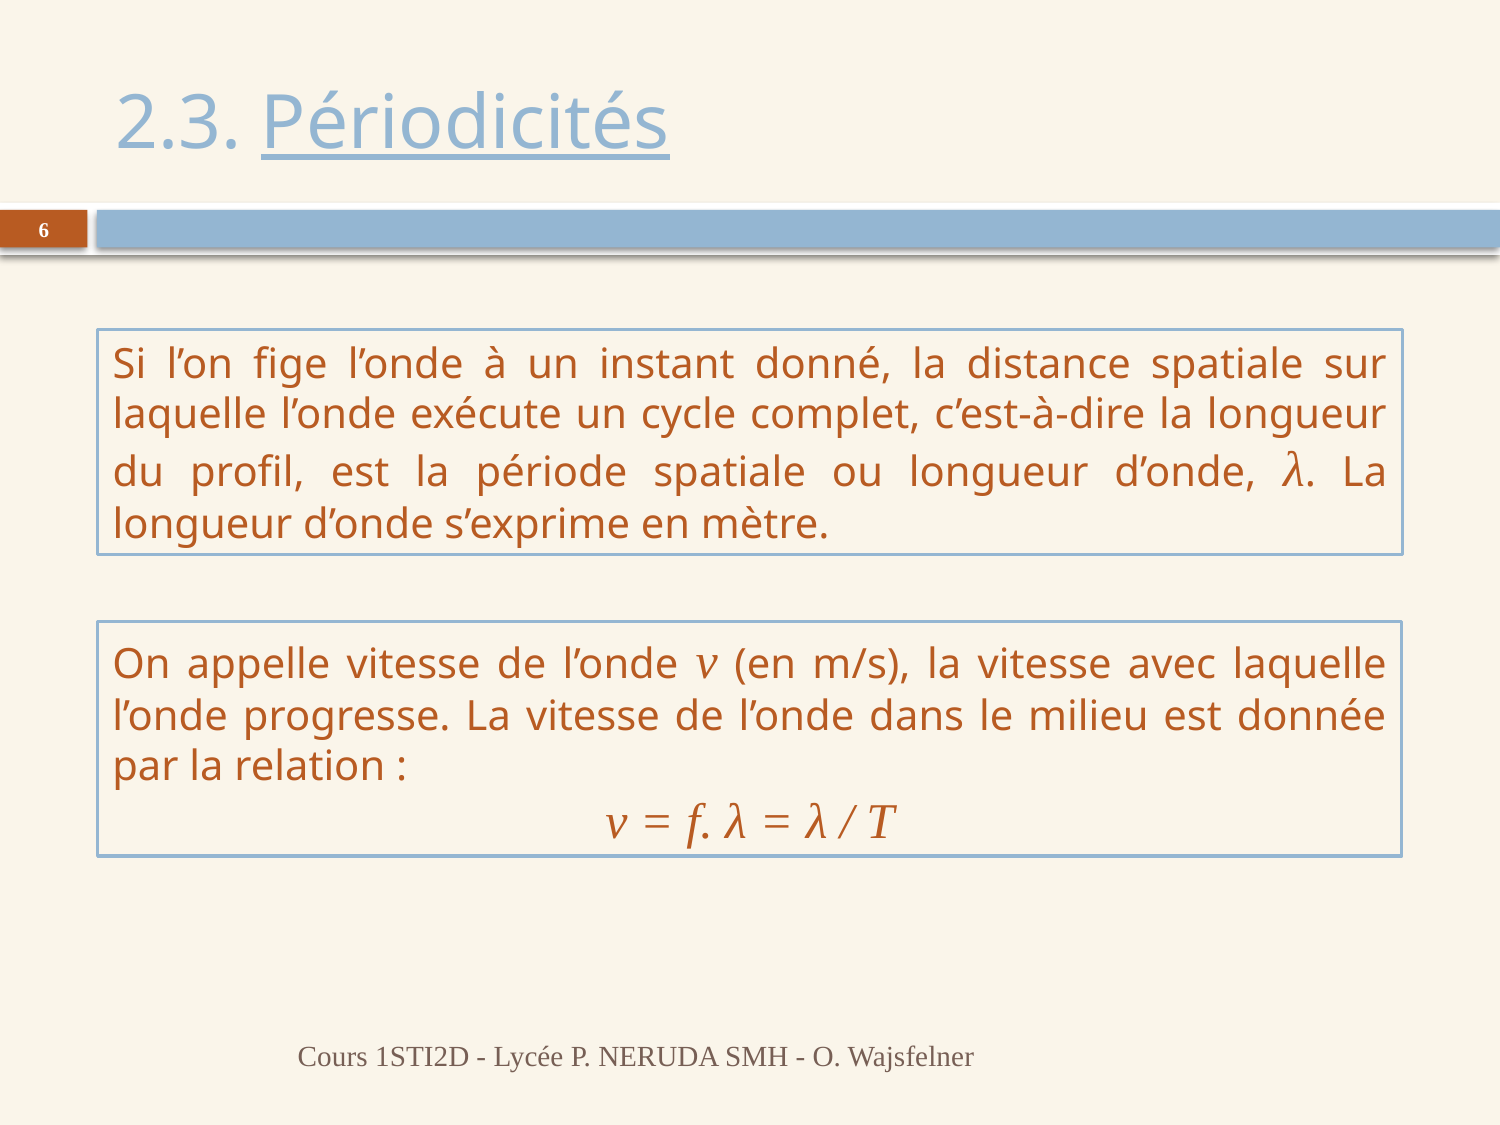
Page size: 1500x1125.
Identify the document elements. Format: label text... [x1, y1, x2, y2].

text_box On appelle vitesse de l’onde v (en m/s), la vitesse avec laquelle l’onde progresse. La vitesse de l’onde dans le milieu est donnée par la relation : v = f. λ = λ / T [96, 620, 1403, 858]
footer Cours 1STI2D - Lycée P. NERUDA SMH - O. Wajsfelner [99, 1025, 990, 1085]
text_box Si l’on fige l’onde à un instant donné, la distance spatiale sur laquelle l’onde exécute un cycle complet, c’est-à-dire la longueur du profil, est la période spatiale ou longueur d’onde, λ. La longueur d’onde s’exprime en mètre. [96, 328, 1404, 556]
title 2.3. Périodicités [100, 49, 1388, 188]
slide_number 6 [0, 208, 88, 249]
